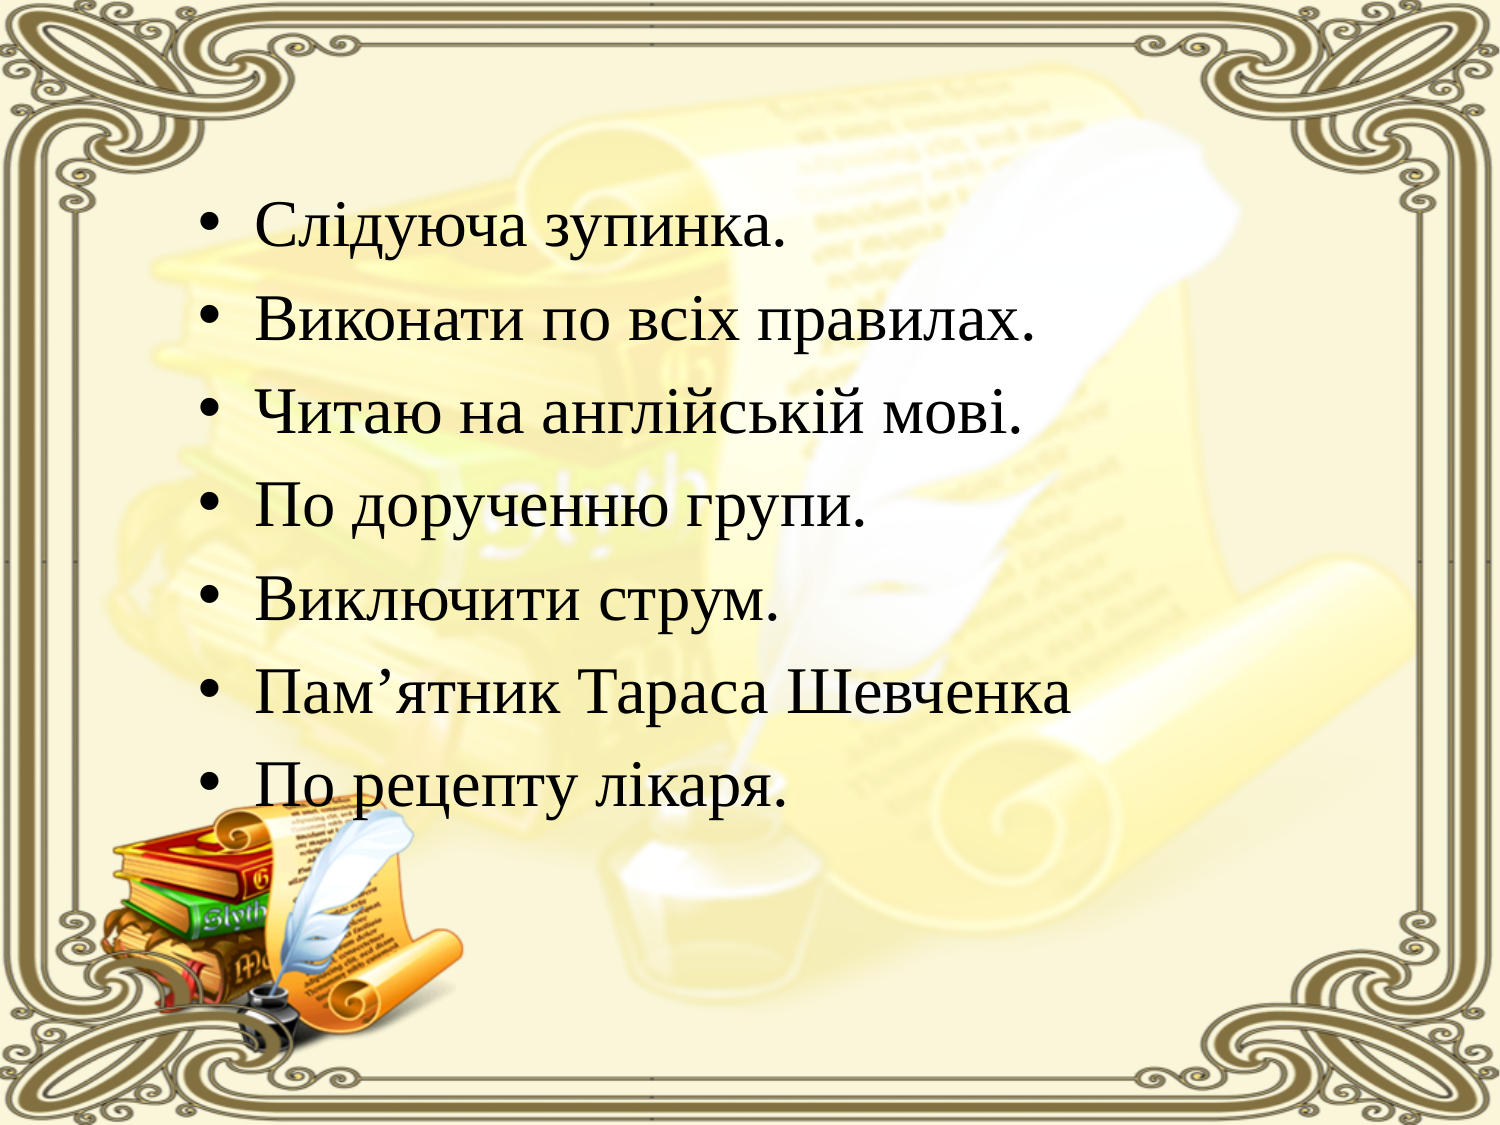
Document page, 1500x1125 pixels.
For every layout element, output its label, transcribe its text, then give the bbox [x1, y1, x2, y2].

list Слідуюча зупинка. Виконати по всіх правилах. Читаю на англійській мові. По дорученню групи. Виключити струм. Пам’ятник Тараса Шевченка По рецепту лікаря. [183, 172, 1350, 1005]
picture [0, 0, 1500, 1125]
